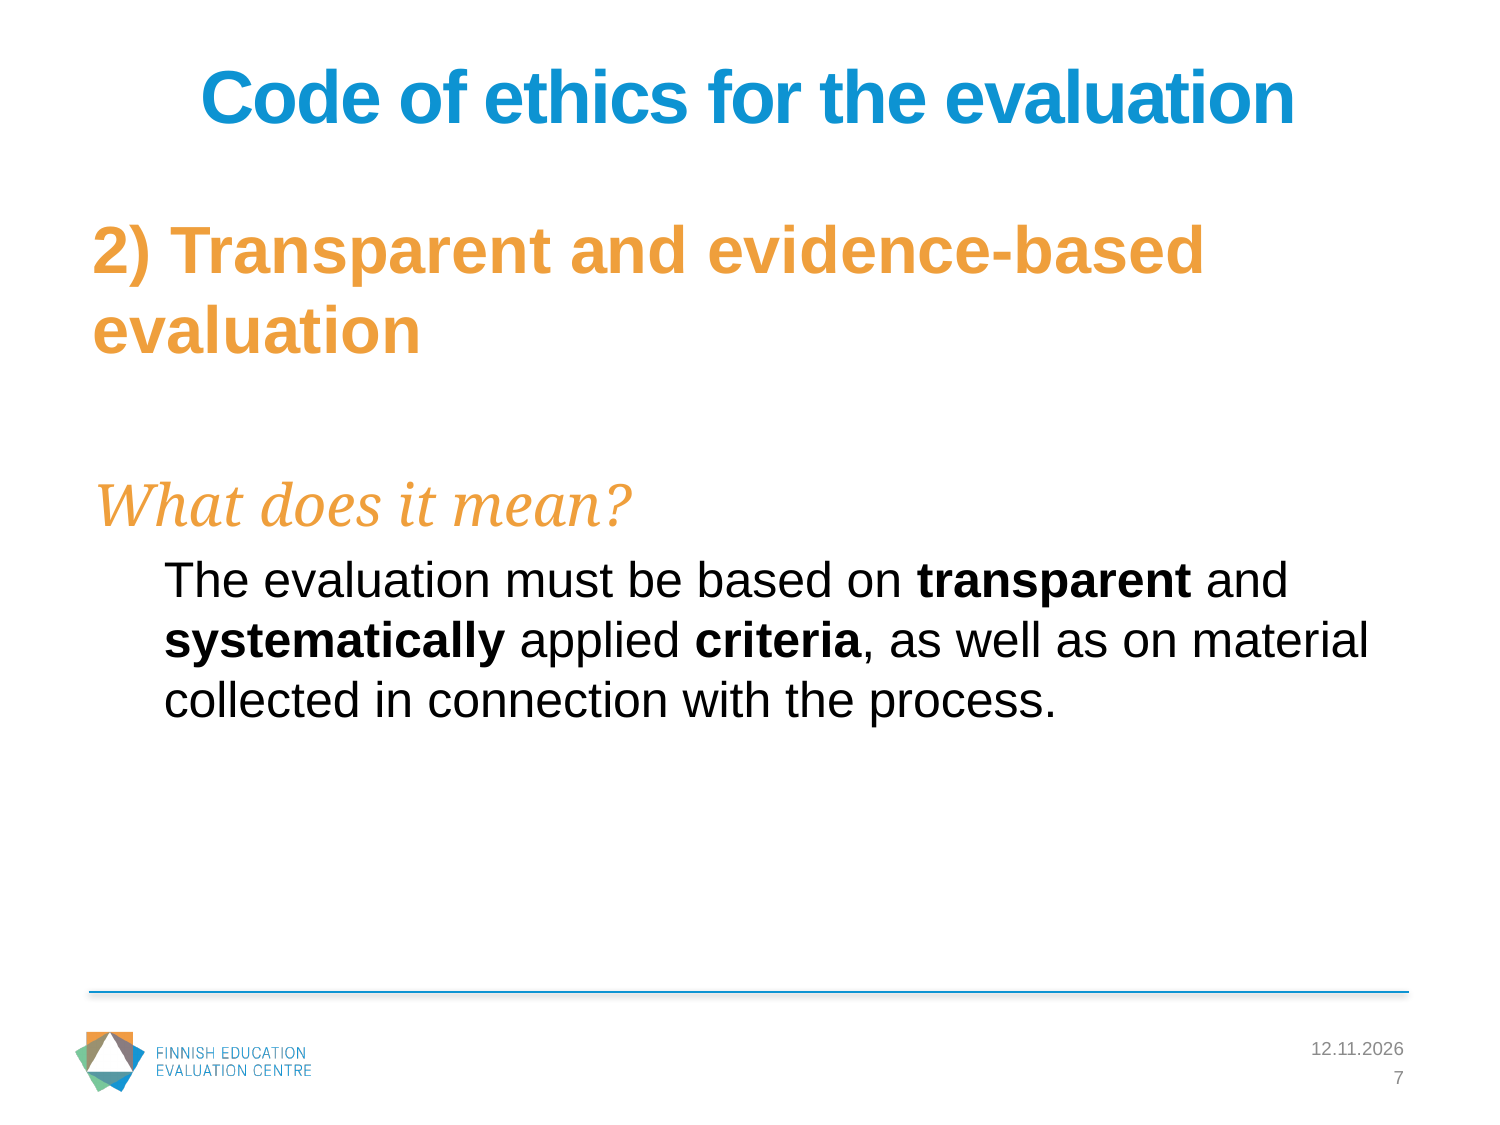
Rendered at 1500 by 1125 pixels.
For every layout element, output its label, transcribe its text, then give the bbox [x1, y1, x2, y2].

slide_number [810, 1033, 1405, 1063]
picture [28, 991, 358, 1125]
list 2) Transparent and evidence-based evaluation What does it mean? The evaluation must be based on transparent and systematically applied criteria, as well as on material collected in connection with the process. [88, 206, 1409, 905]
slide_number 7 [810, 1063, 1405, 1091]
title Code of ethics for the evaluation [88, 62, 1409, 206]
